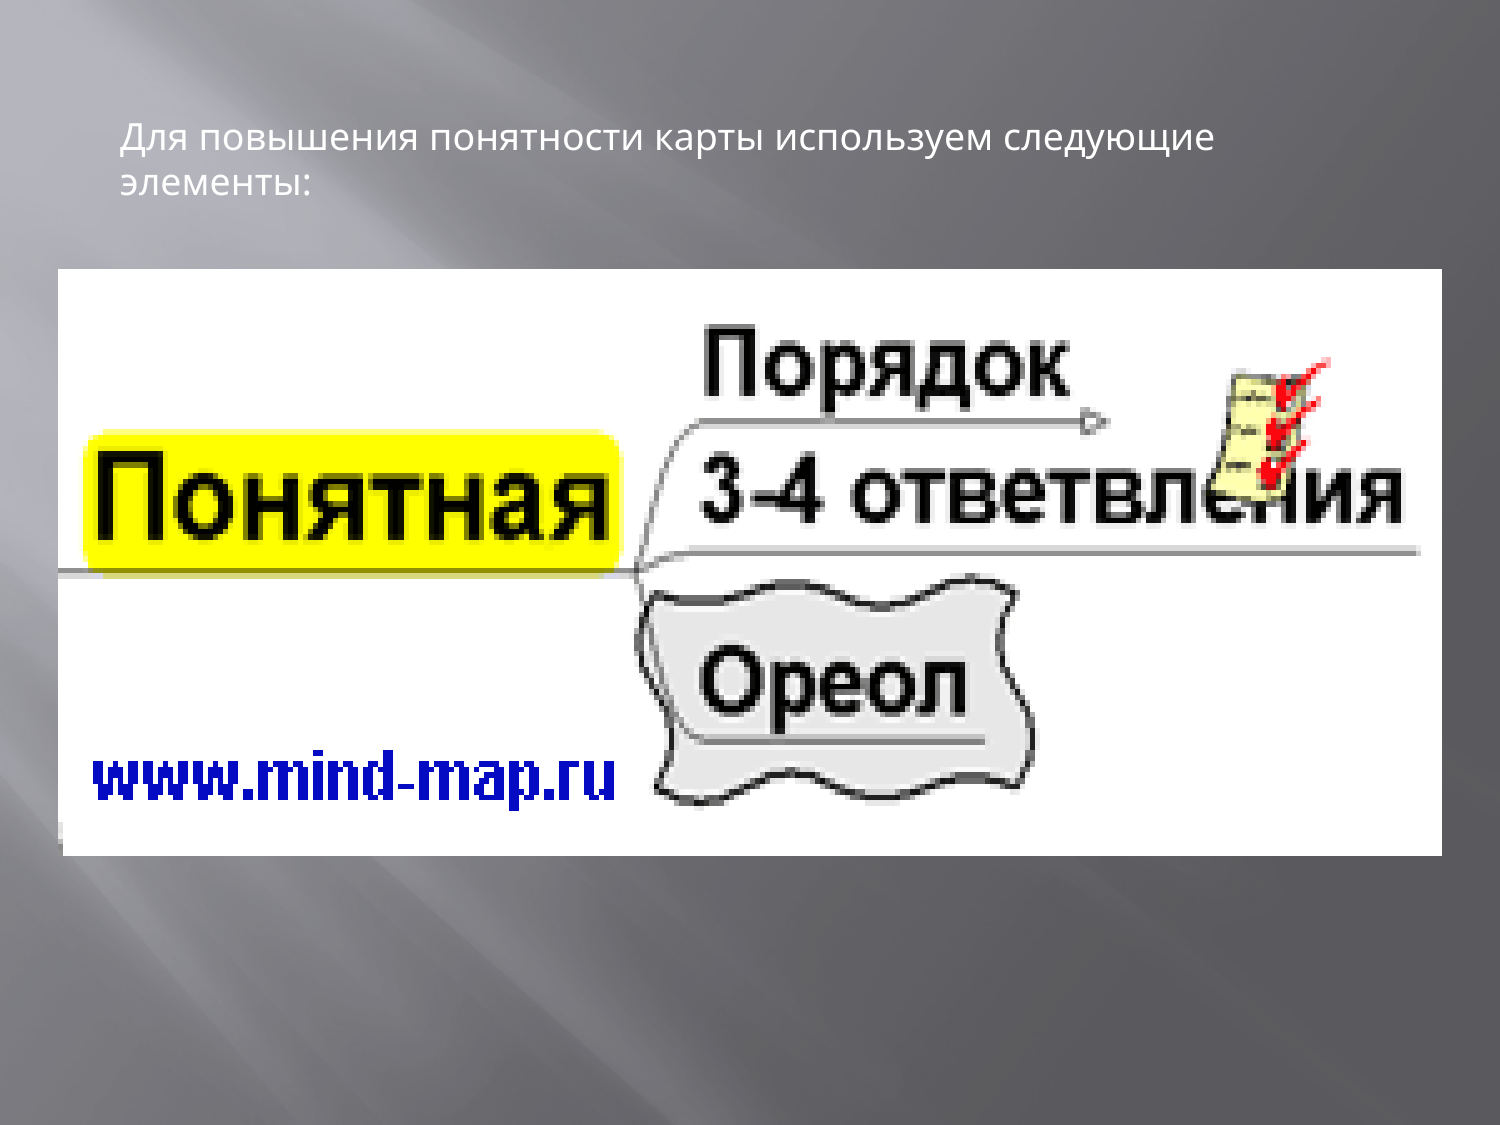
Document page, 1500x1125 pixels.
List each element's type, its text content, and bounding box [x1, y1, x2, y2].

text_box Для повышения понятности карты используем следующие элементы: [105, 105, 1407, 211]
picture [58, 269, 1442, 856]
